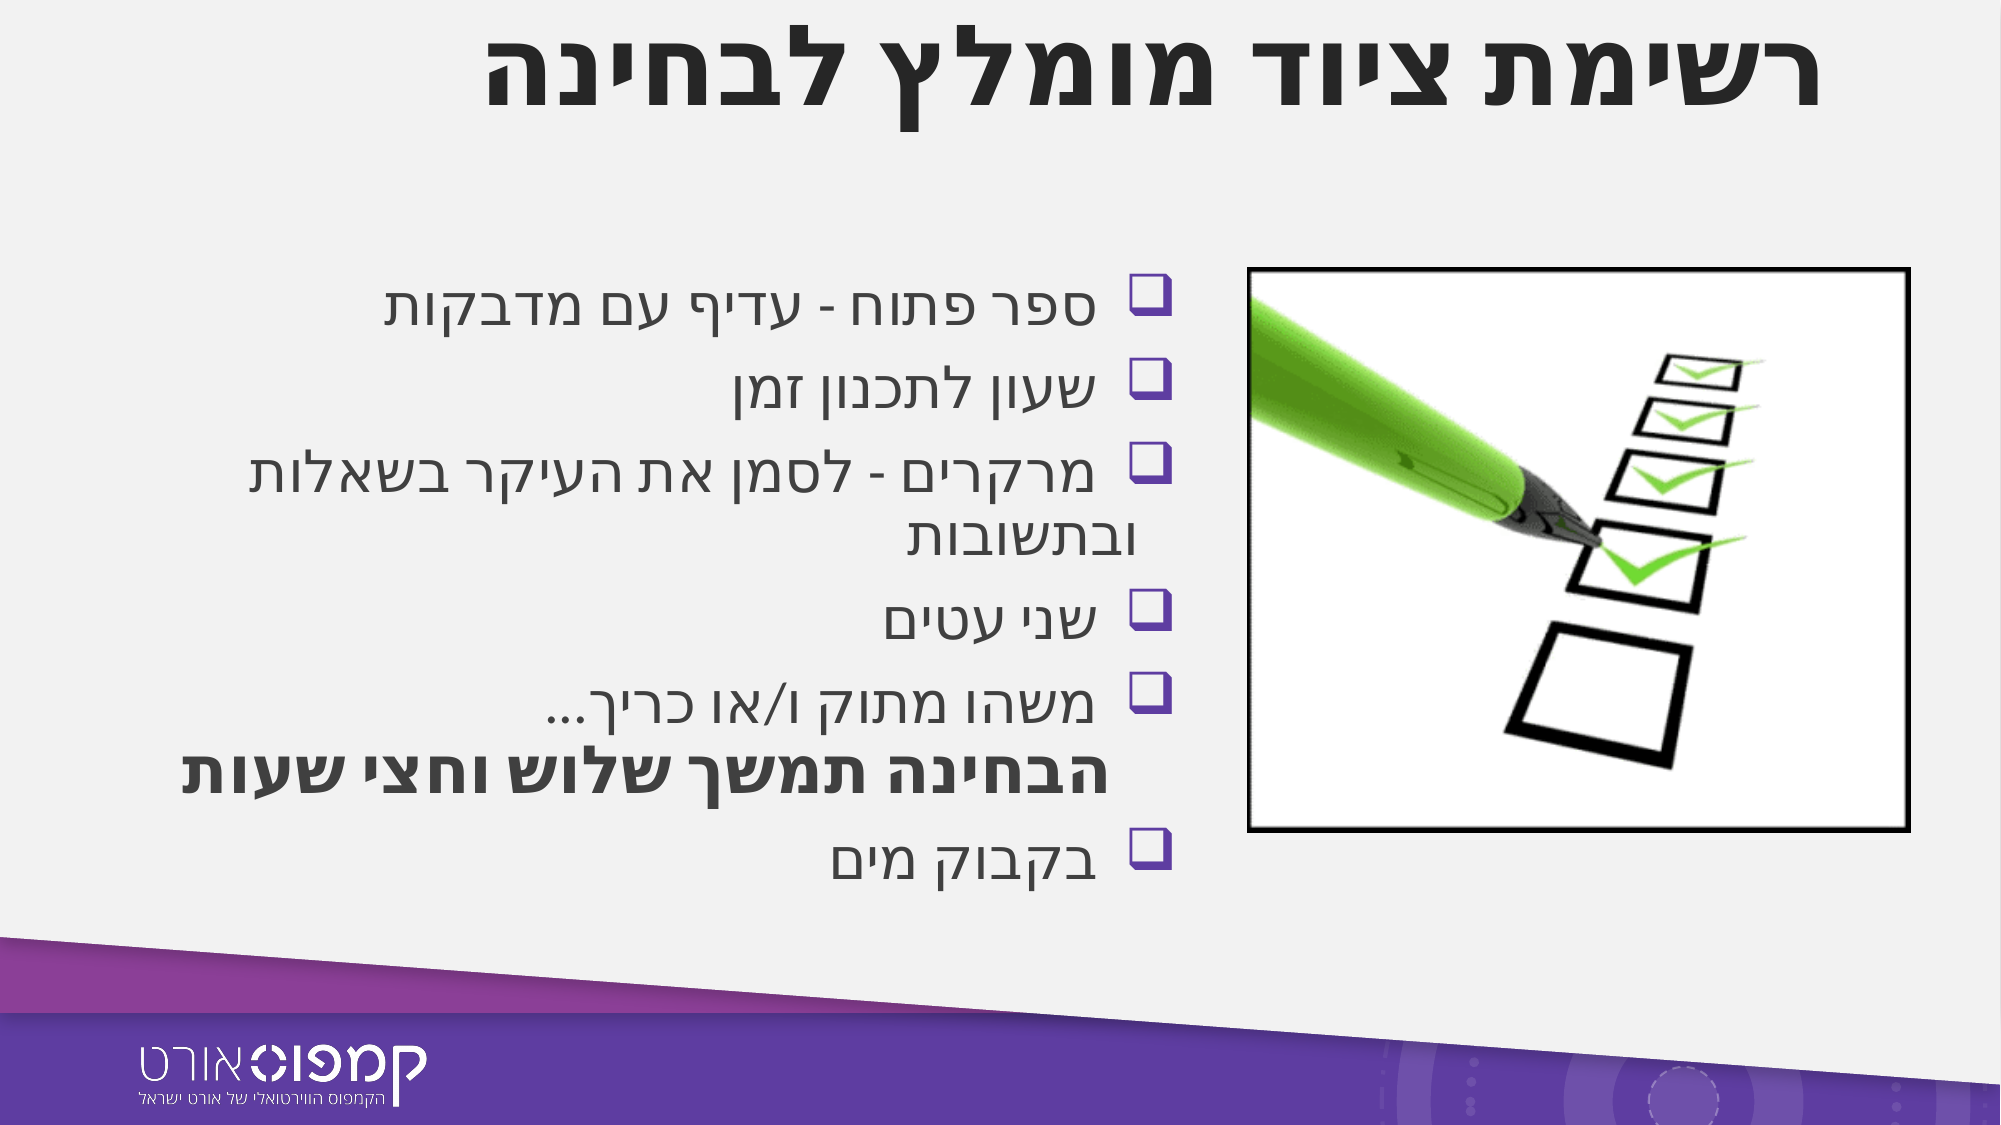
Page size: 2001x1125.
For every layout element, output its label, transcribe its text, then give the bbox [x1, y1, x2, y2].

picture [1247, 267, 1911, 833]
picture [136, 1035, 427, 1109]
title רשימת ציוד מומלץ לבחינה [194, 0, 1845, 171]
list ספר פתוח - עדיף עם מדבקות שעון לתכנון זמן מרקרים - לסמן את העיקר בשאלות ובתשובות שני עטים משהו מתוק ו/או כריך... הבחינה תמשך שלוש וחצי שעות בקבוק מים [89, 267, 1193, 921]
